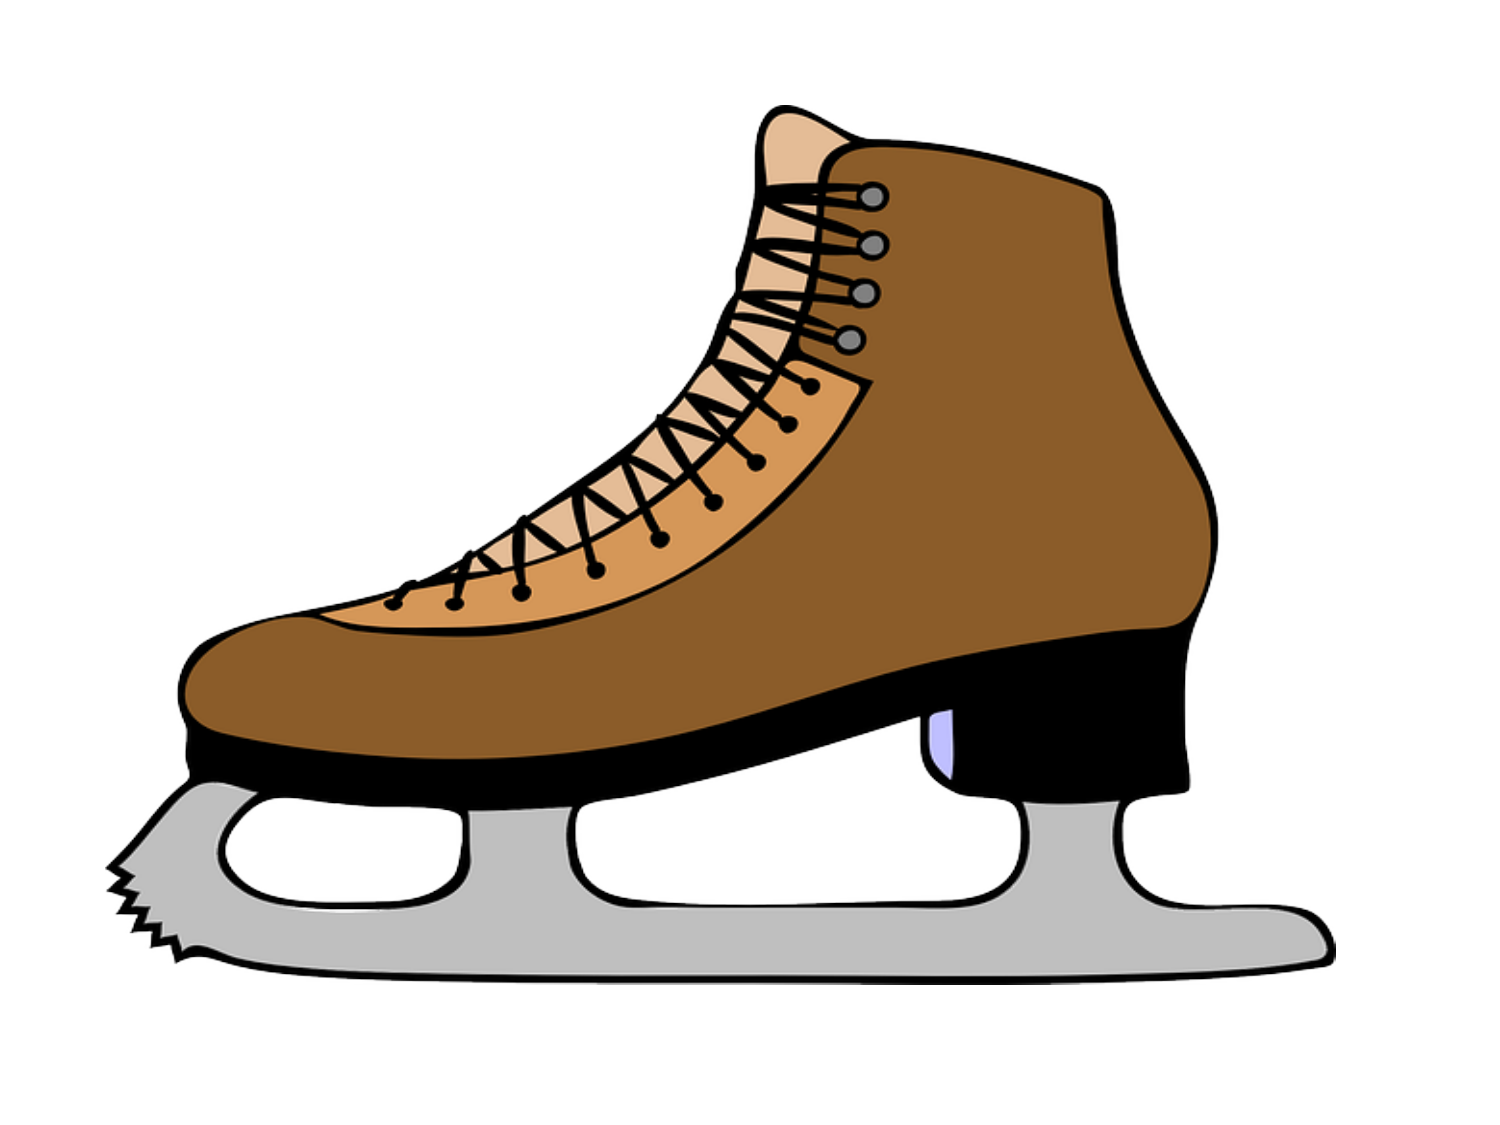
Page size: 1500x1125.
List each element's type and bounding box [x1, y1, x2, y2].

picture [105, 105, 1337, 985]
